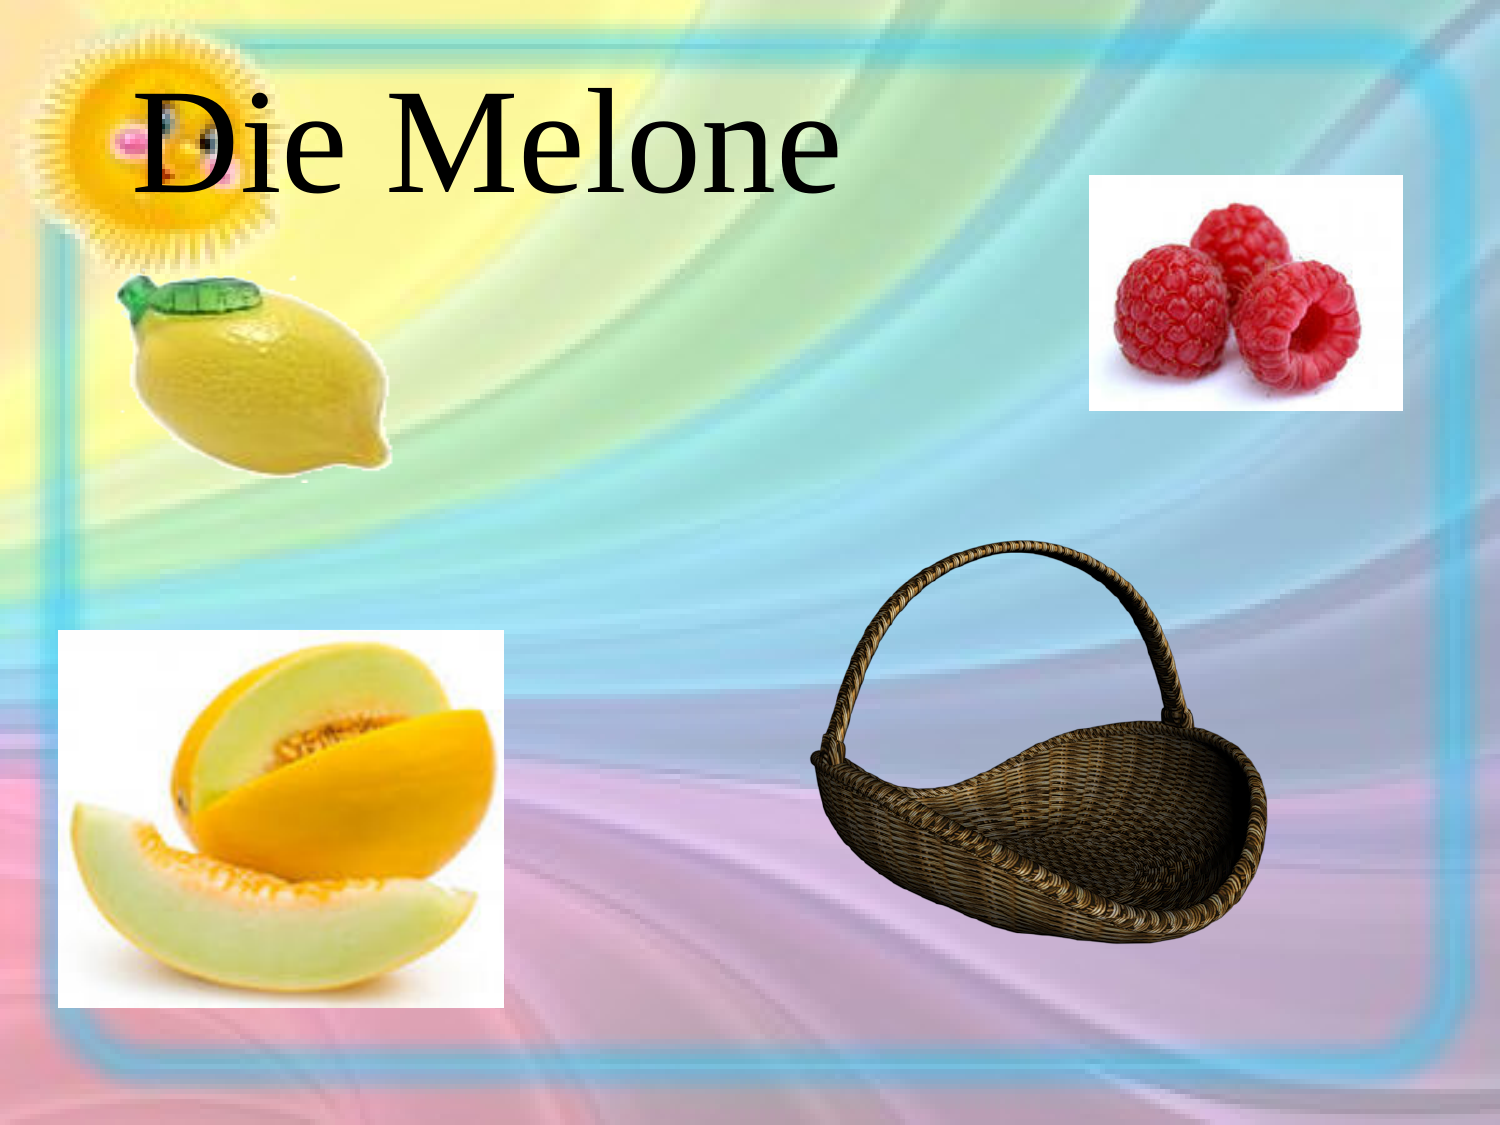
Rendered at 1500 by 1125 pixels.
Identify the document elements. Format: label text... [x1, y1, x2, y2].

text_box Die Melone [117, 35, 903, 230]
picture [0, 0, 1500, 1125]
